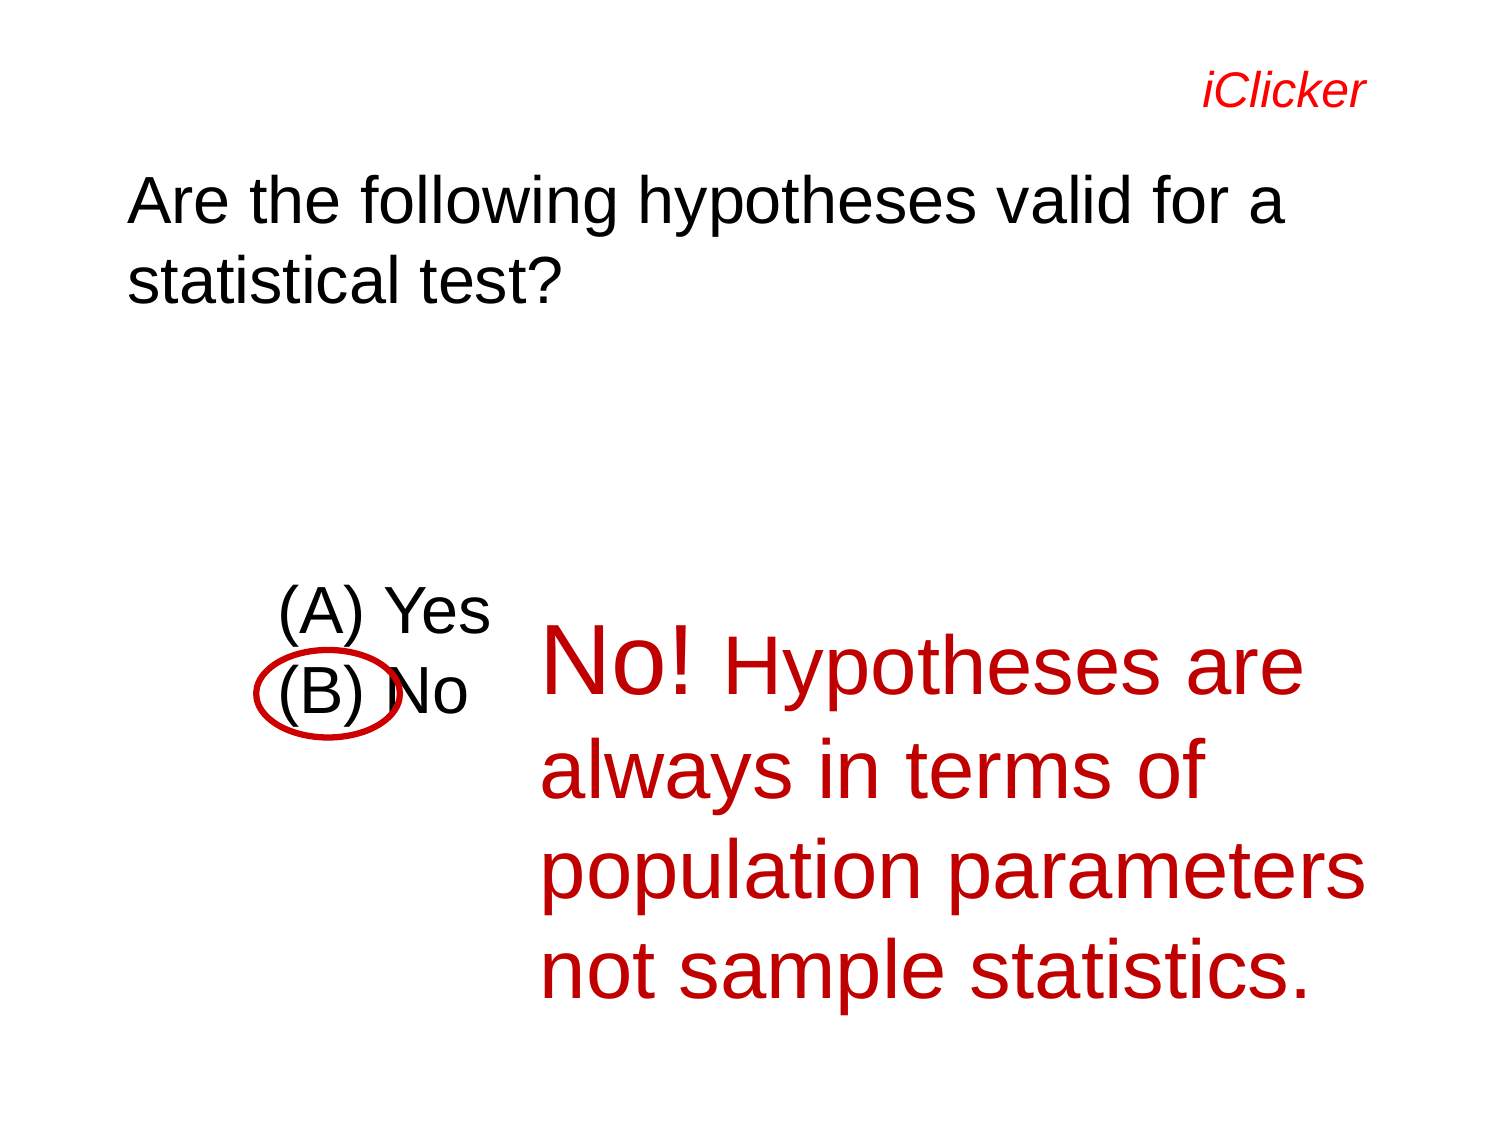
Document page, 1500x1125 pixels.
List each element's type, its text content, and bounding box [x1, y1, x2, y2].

text_box iClicker [1187, 49, 1450, 125]
text_box No! Hypotheses are always in terms of population parameters not sample statistics. [525, 587, 1463, 1023]
text_box [254, 647, 403, 740]
